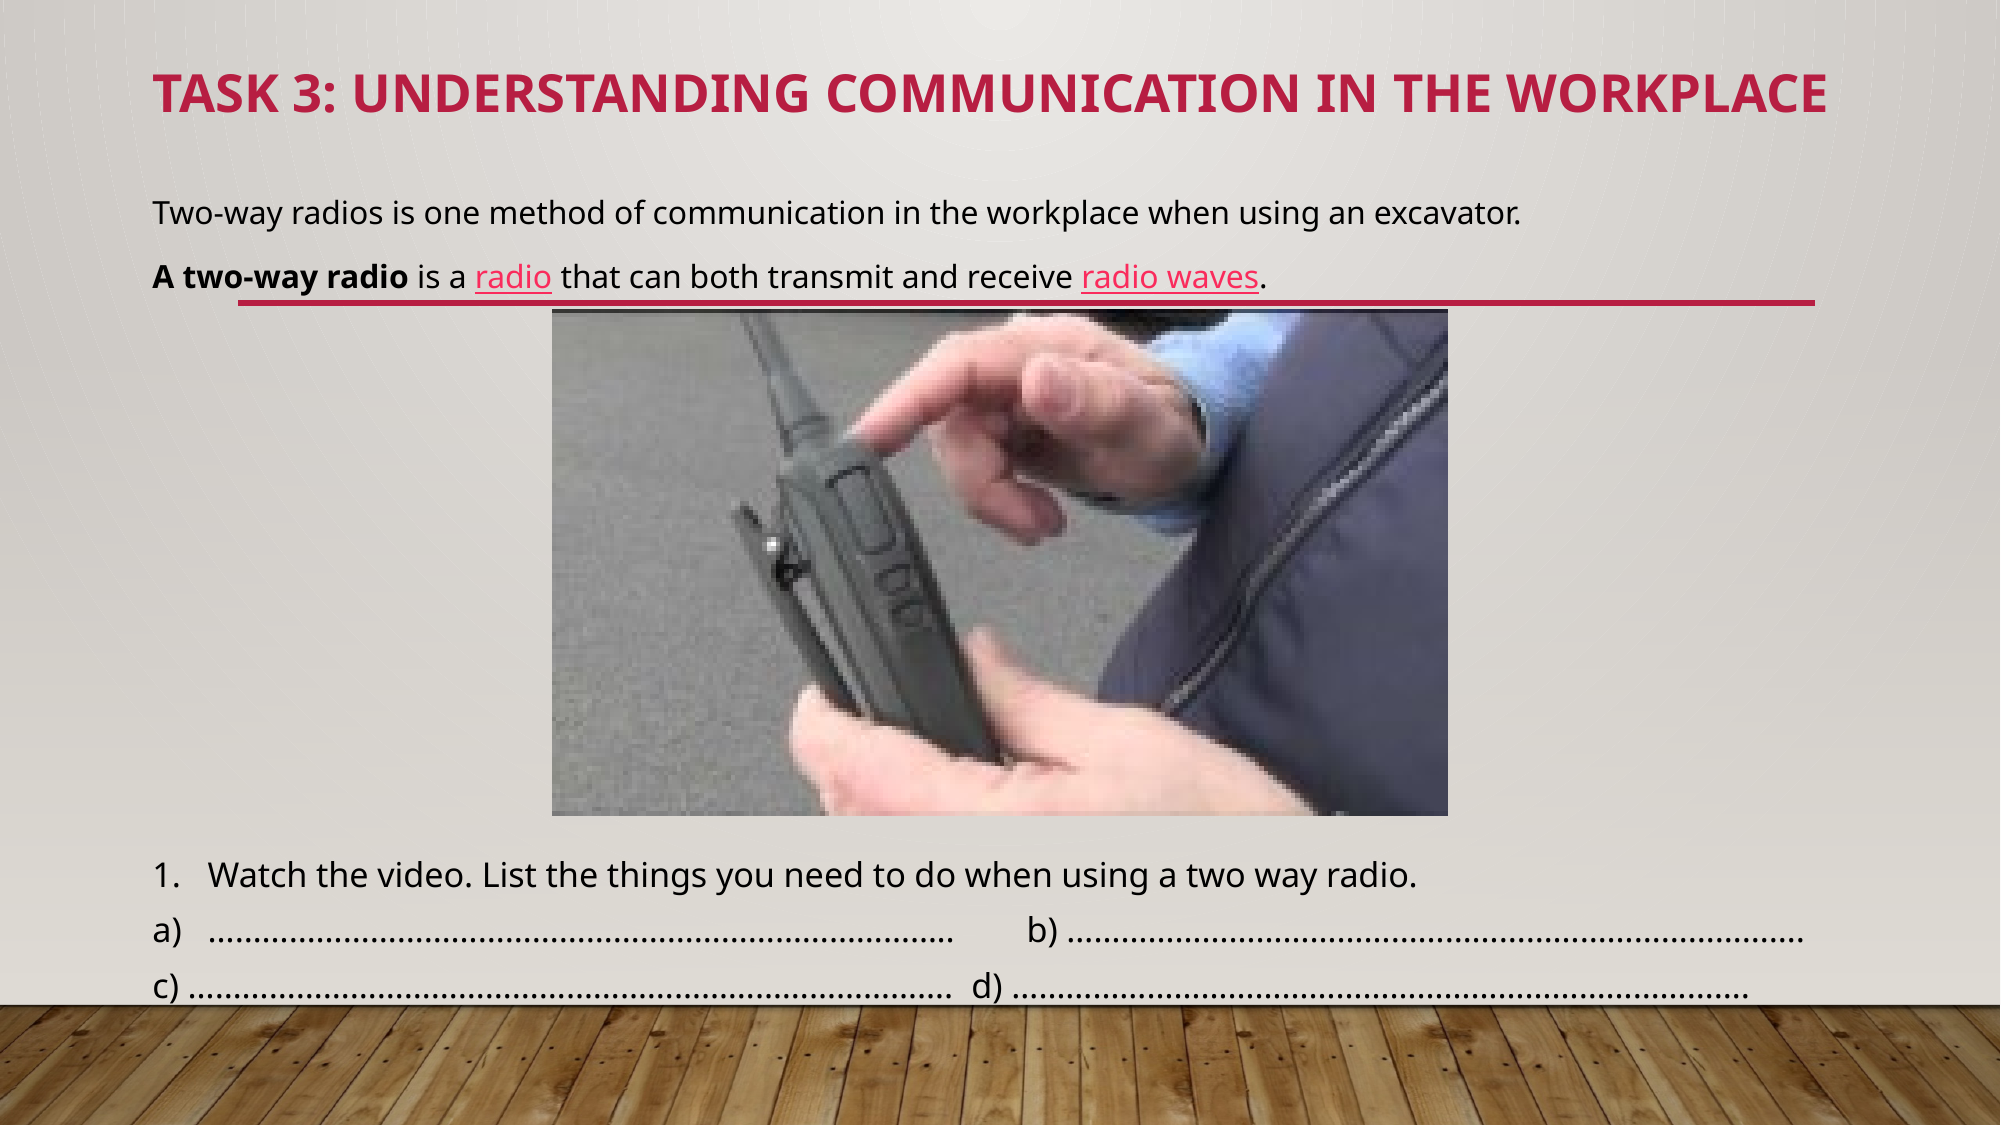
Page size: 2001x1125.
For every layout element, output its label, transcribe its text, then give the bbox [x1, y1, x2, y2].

text_box Watch the video. List the things you need to do when using a two way radio. ……………………………………………………………………….. b) ………………………………………………………………………. c) …………………………………………………………………………. d) ………………………………………………………………………. [137, 850, 1863, 1068]
picture [0, 1005, 2000, 1125]
list Two-way radios is one method of communication in the workplace when using an excavator. A two-way radio is a radio that can both transmit and receive radio waves. [137, 177, 1817, 309]
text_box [550, 308, 1450, 817]
title TASK 3: Understanding communication in the workplace [137, 59, 1863, 178]
